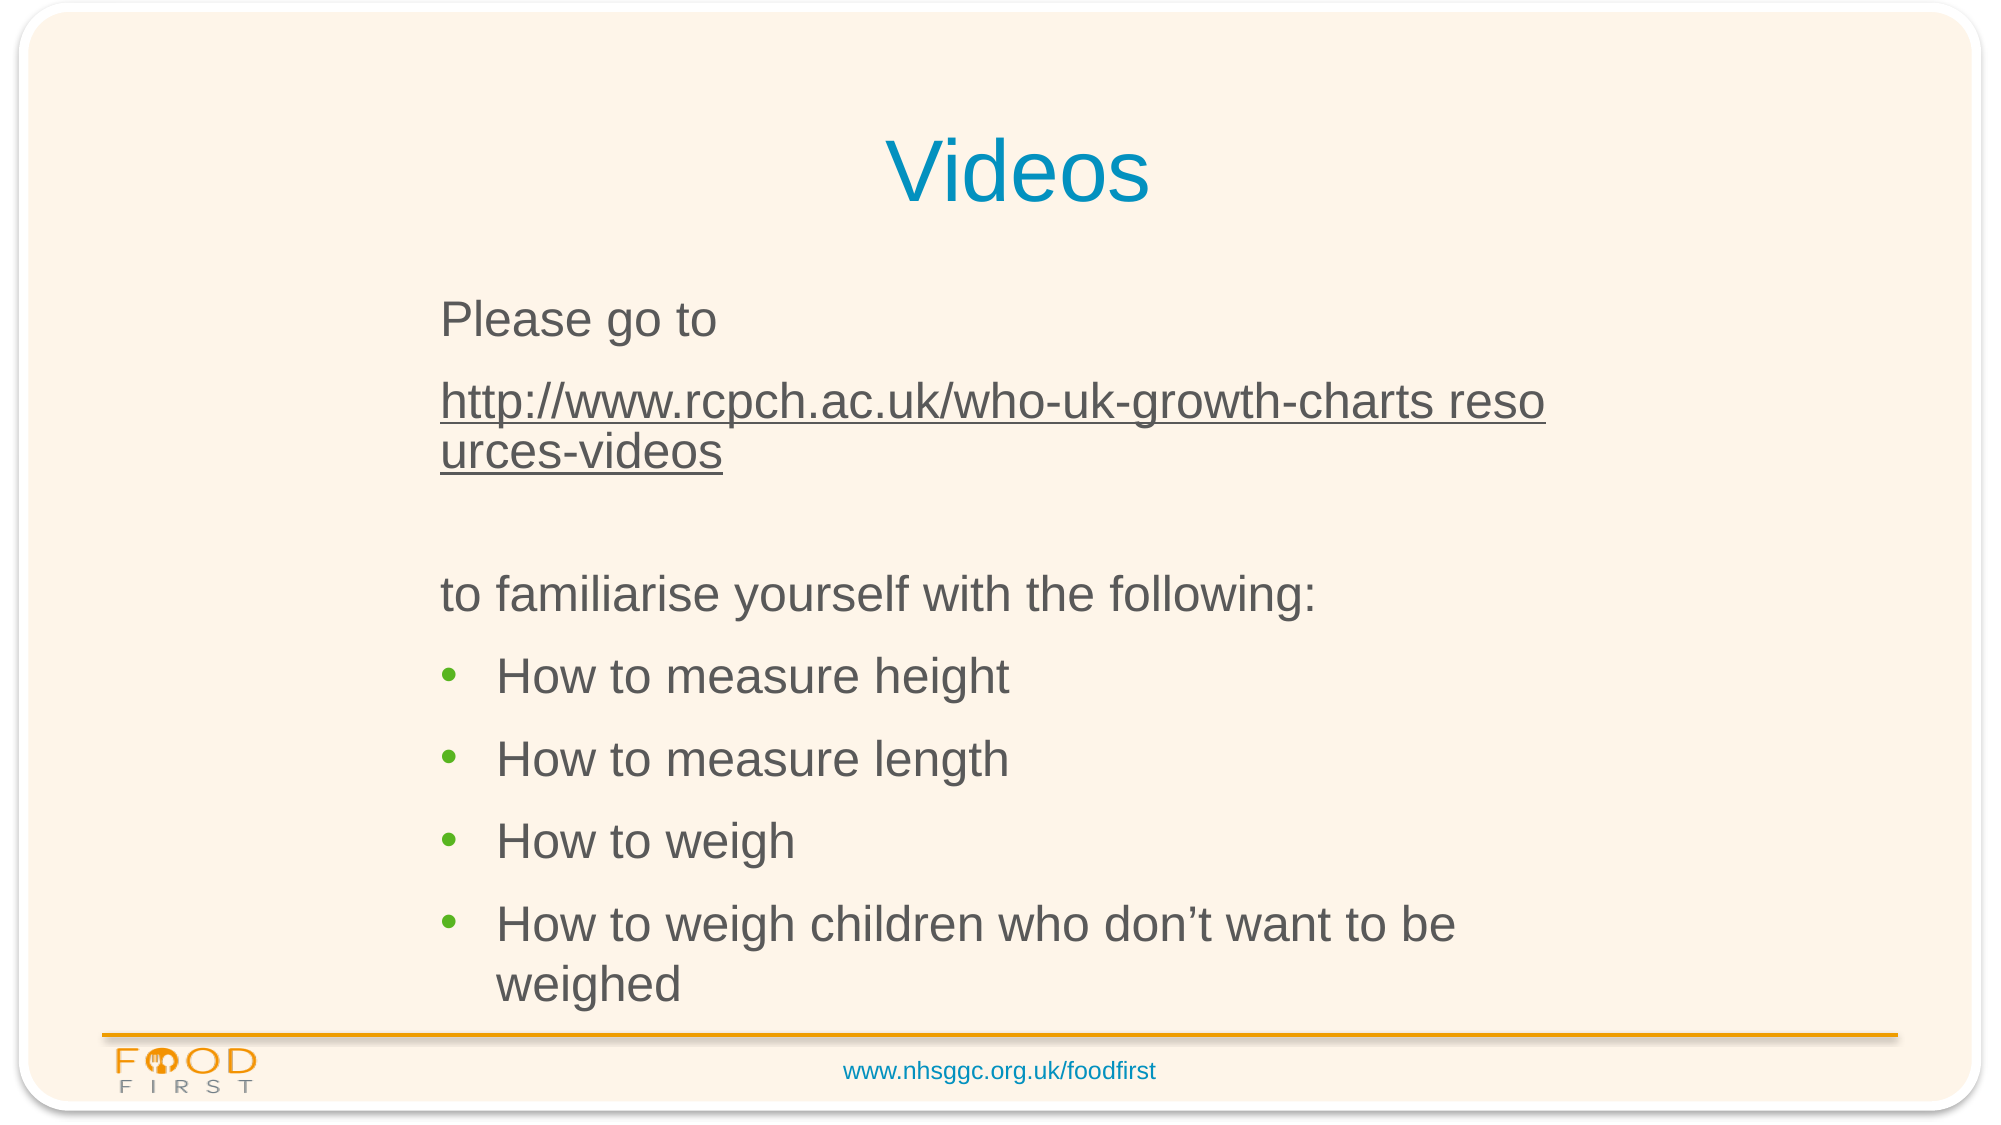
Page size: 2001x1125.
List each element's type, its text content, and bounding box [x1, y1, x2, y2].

list Please go to http://www.rcpch.ac.uk/who-uk-growth-charts resources-videos to familiarise yourself with the following: How to measure height How to measure length How to weigh How to weigh children who don’t want to be weighed [425, 278, 1573, 994]
title Videos [444, 54, 1593, 279]
